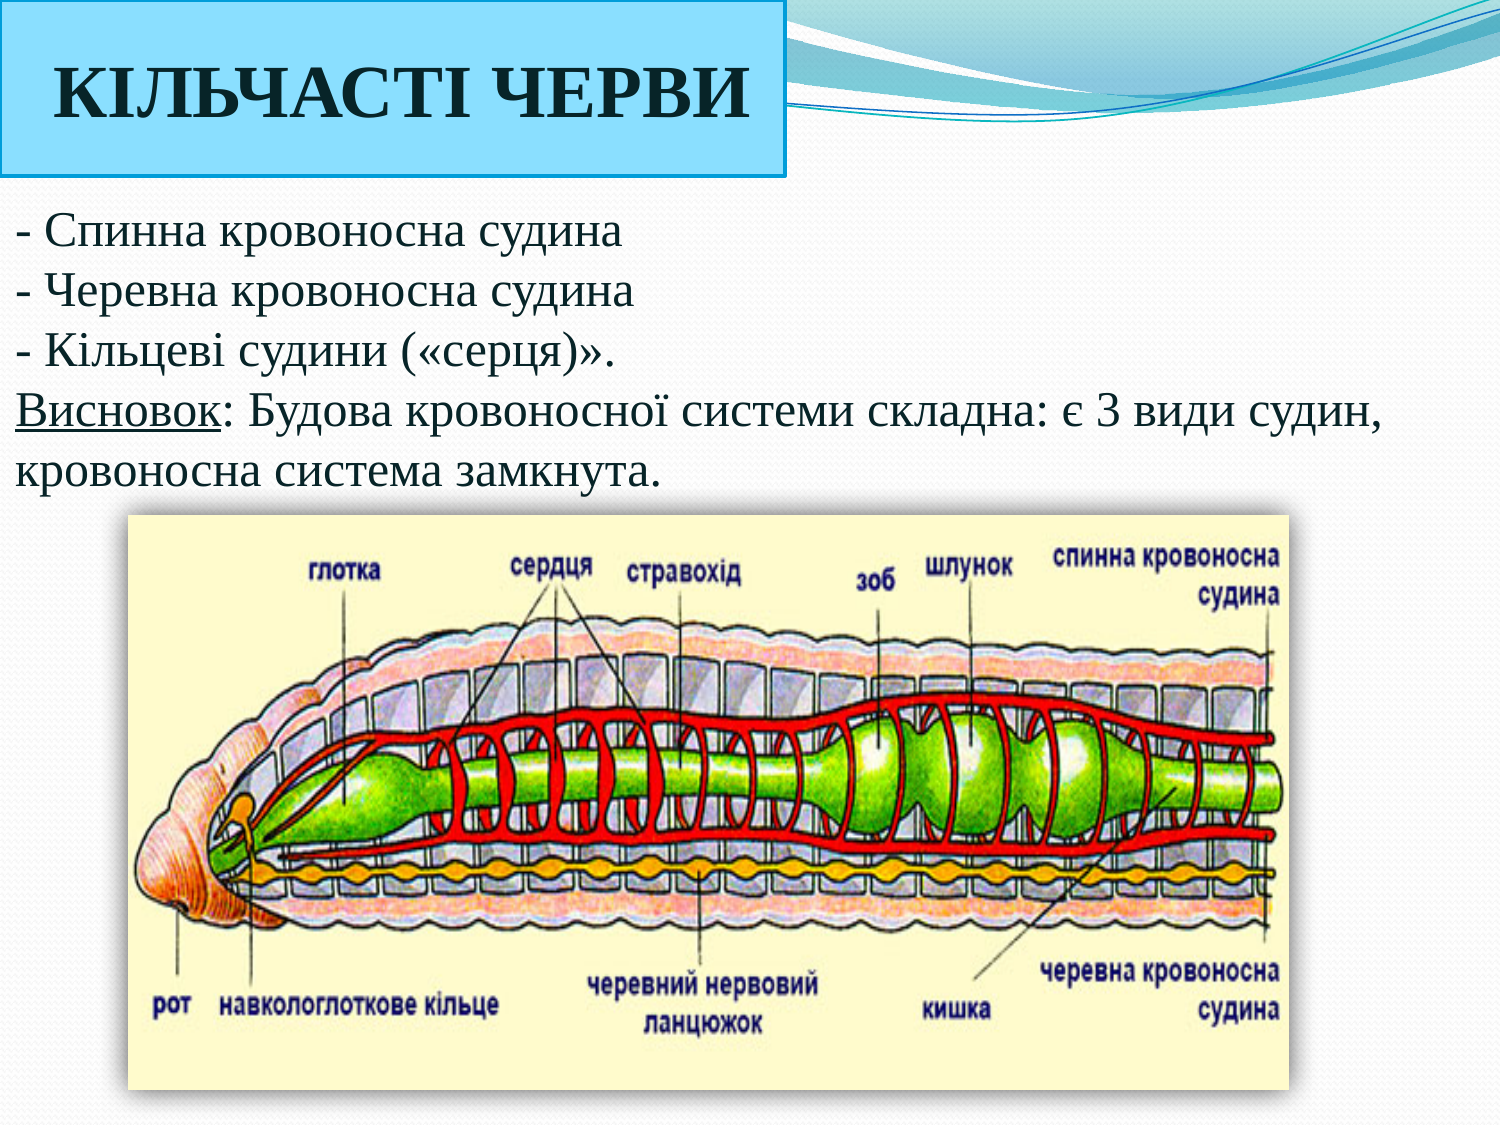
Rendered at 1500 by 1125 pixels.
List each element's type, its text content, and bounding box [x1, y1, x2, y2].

picture [128, 515, 1290, 1091]
text_box - Спинна кровоносна судина - Черевна кровоносна судина - Кільцеві судини («серця)». Висновок: Будова кровоносної системи складна: є 3 види судин, кровоносна система замкнута. [0, 189, 1500, 504]
text_box [0, 0, 787, 178]
text_box КІЛЬЧАСТІ ЧЕРВИ [38, 35, 767, 140]
